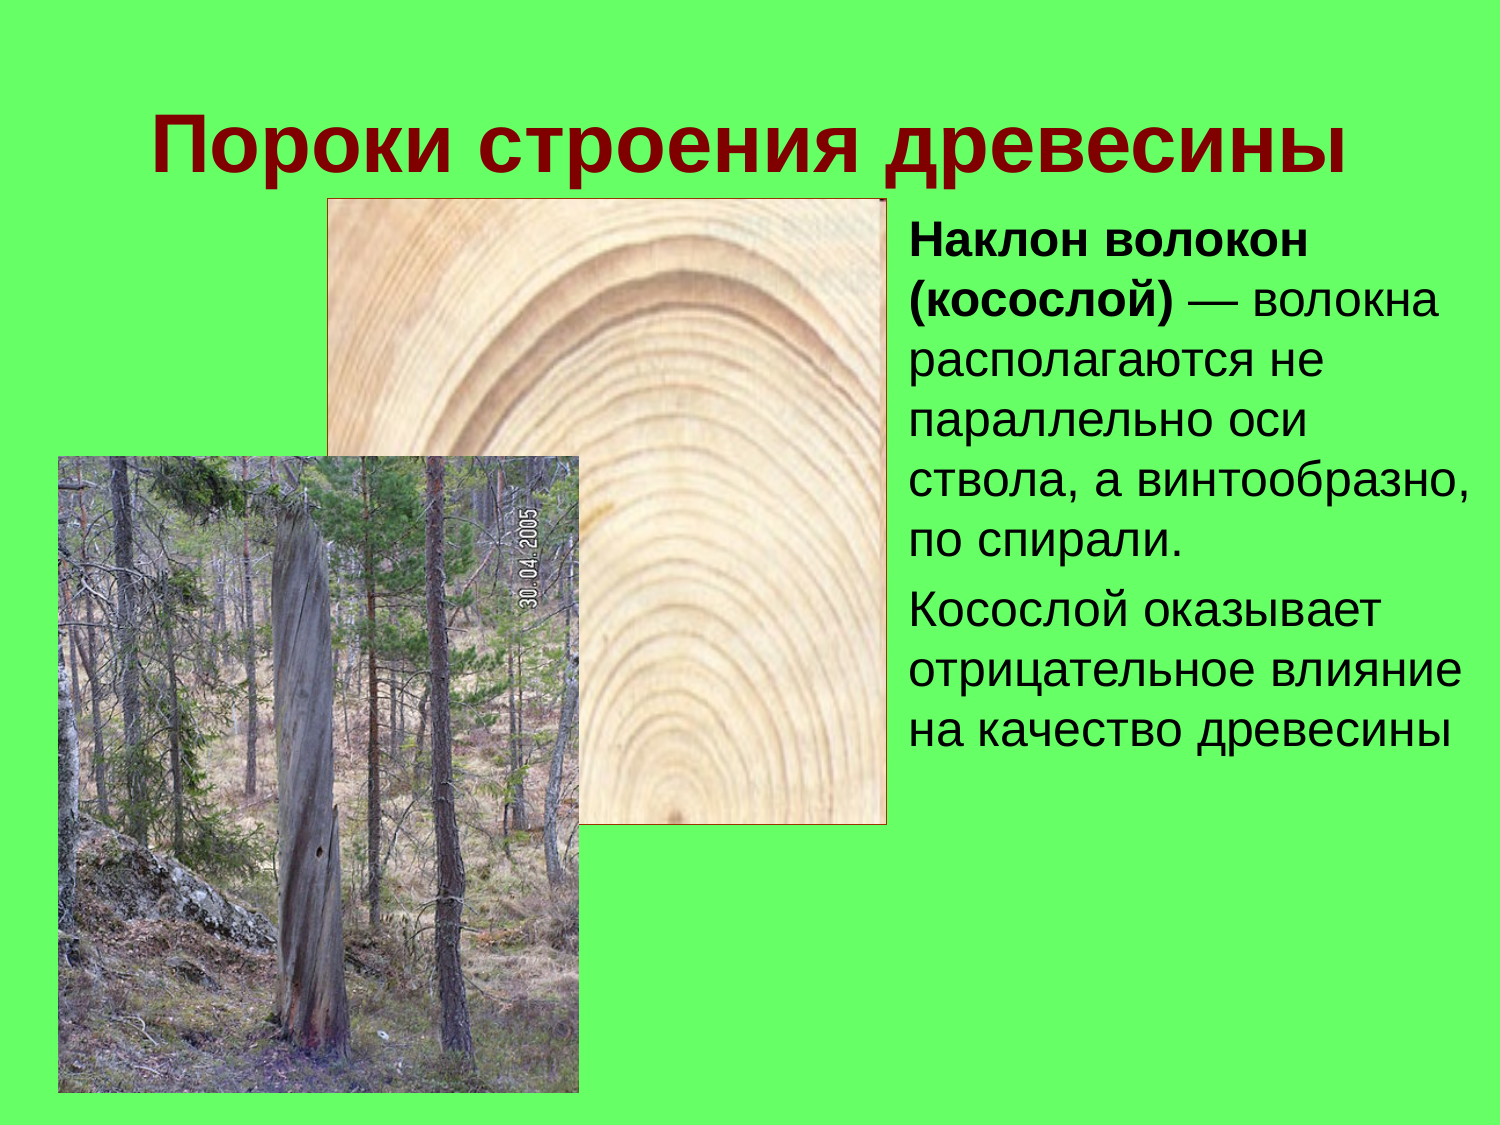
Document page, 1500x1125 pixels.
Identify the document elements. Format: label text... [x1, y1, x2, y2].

picture [58, 456, 579, 1094]
title Пороки строения древесины [75, 45, 1425, 233]
list Наклон волокон (косослой) — волокна располагаются не параллельно оси ствола, а винтообразно, по спирали. Косослой оказывает отрицательное влияние на качество древесины [837, 199, 1500, 942]
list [327, 198, 887, 825]
